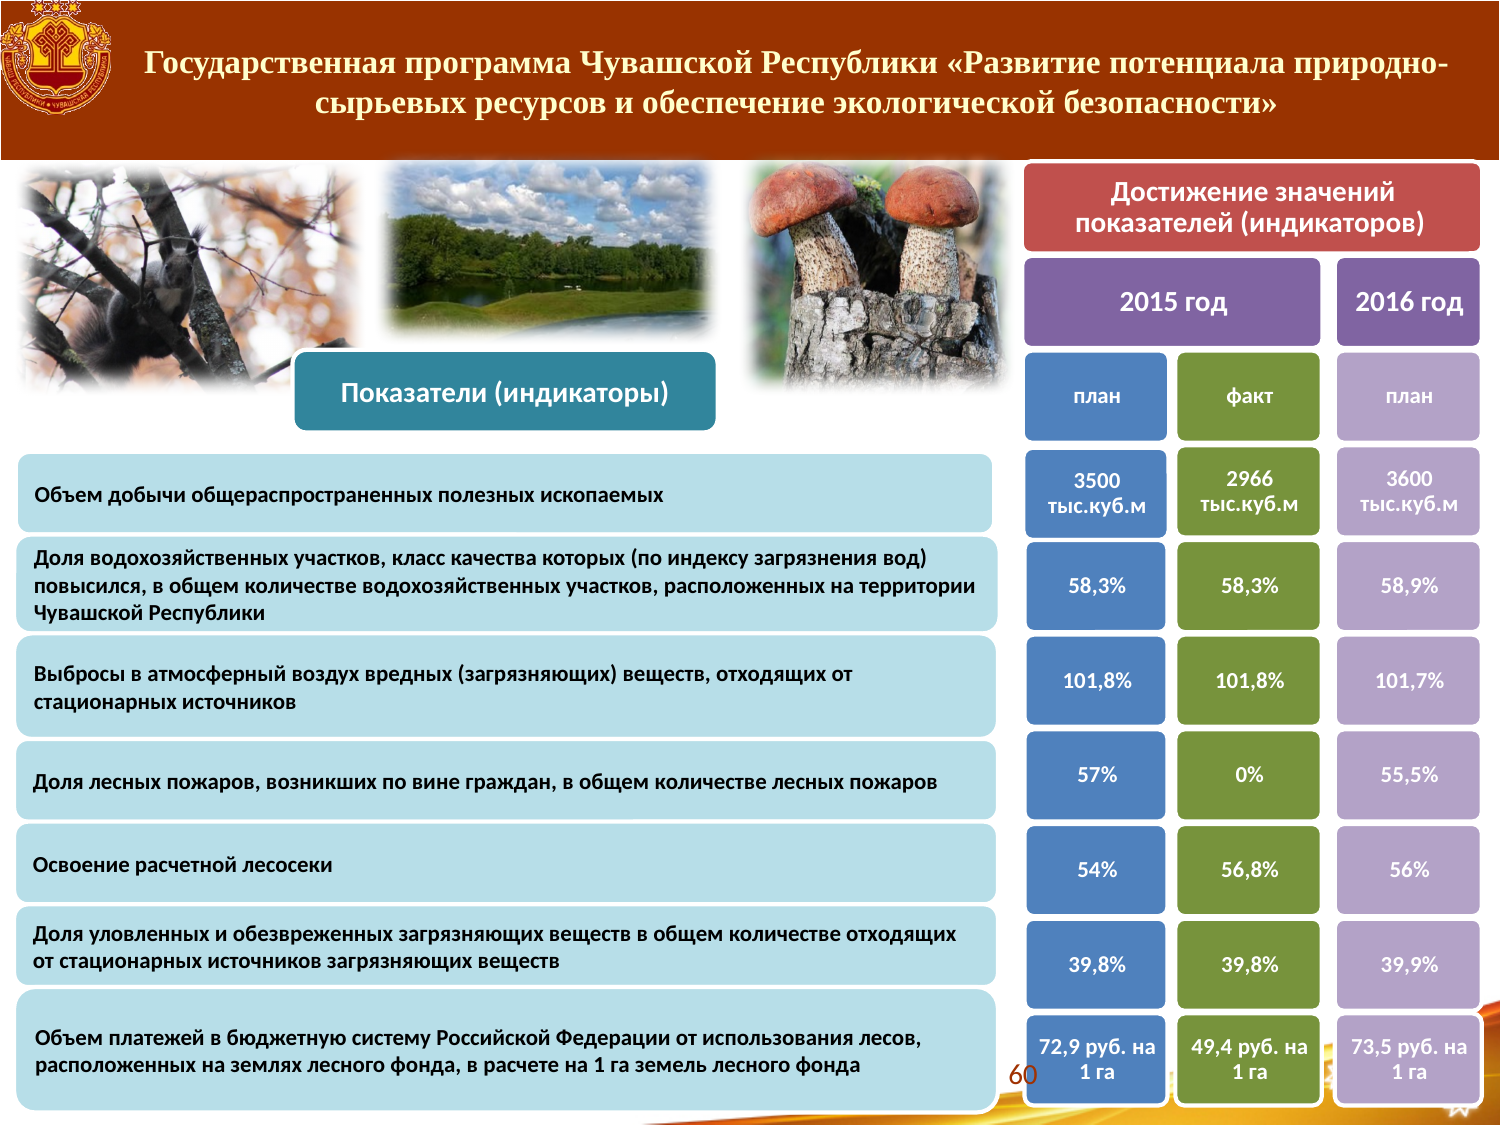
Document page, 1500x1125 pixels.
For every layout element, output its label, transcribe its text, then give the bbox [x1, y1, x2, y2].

text_box Объем платежей в бюджетную систему Российской Федерации от использования лесов, расположенных на землях лесного фонда, в расчете на 1 га земель лесного фонда [12, 984, 1001, 1115]
text_box Выбросы в атмосферный воздух вредных (загрязняющих) веществ, отходящих от стационарных источников [12, 631, 1001, 738]
slide_number 60 [879, 1042, 1016, 1103]
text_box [1021, 160, 1483, 1107]
text_box Показатели (индикаторы) [290, 353, 720, 435]
picture [0, 0, 111, 115]
title Государственная программа Чувашской Республики «Развитие потенциала природно-сырьевых ресурсов и обеспечение экологической безопасности» [123, 0, 1471, 162]
text_box Освоение расчетной лесосеки [12, 819, 1001, 904]
title Участие граждан в обсуждении бюджетных вопросов [290, 347, 715, 404]
text_box Объем добычи общераспространенных полезных ископаемых [13, 449, 997, 535]
text_box Доля лесных пожаров, возникших по вине граждан, в общем количестве лесных пожаров [12, 736, 1001, 821]
text_box Доля водохозяйственных участков, класс качества которых (по индексу загрязнения вод) повысился, в общем количестве водохозяйственных участков, расположенных на территории Чувашской Республики [12, 532, 1002, 634]
picture [0, 148, 1500, 1125]
text_box Доля уловленных и обезвреженных загрязняющих веществ в общем количестве отходящих от стационарных источников загрязняющих веществ [12, 902, 1001, 988]
